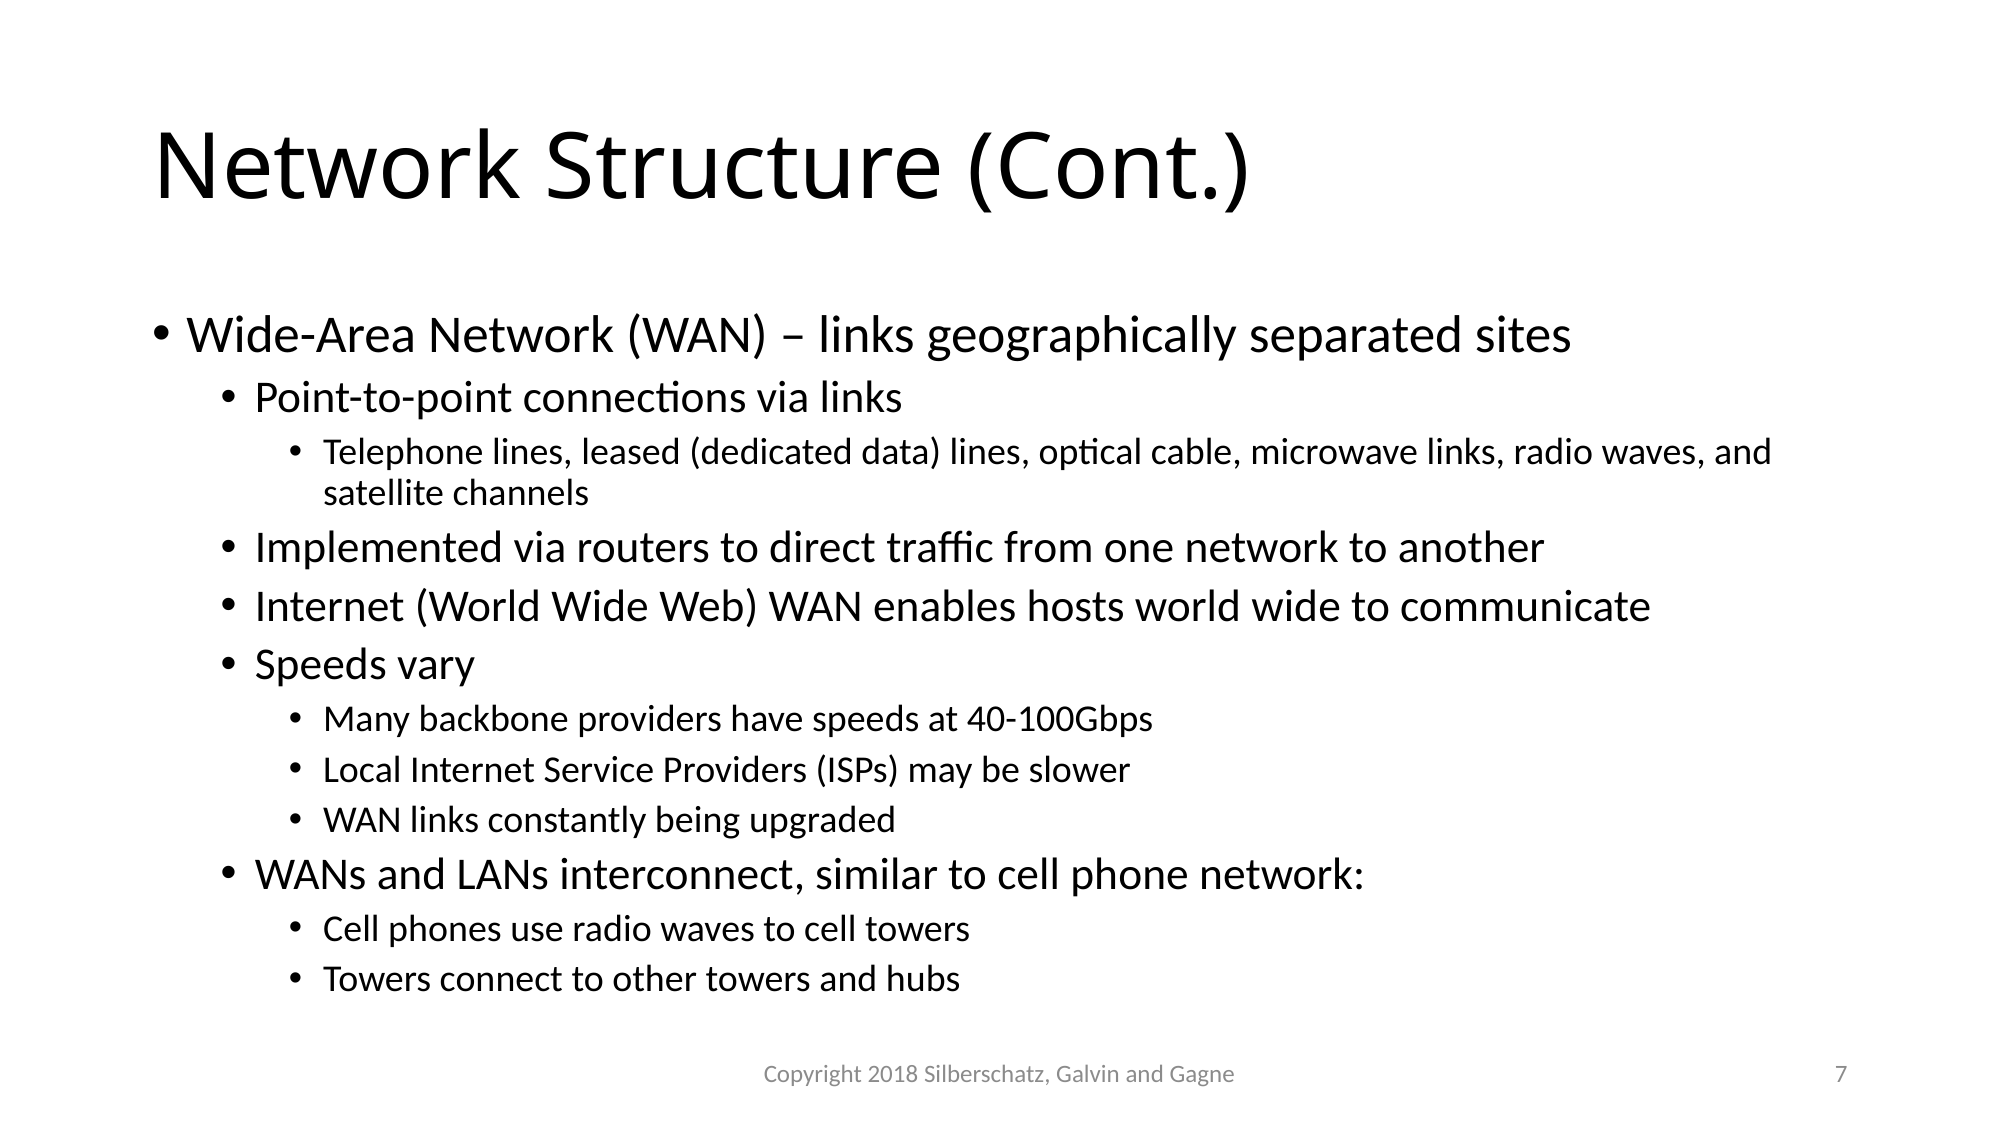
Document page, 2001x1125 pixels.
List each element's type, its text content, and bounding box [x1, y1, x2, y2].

title Network Structure (Cont.) [137, 59, 1863, 278]
list Wide-Area Network (WAN) – links geographically separated sites Point-to-point connections via links Telephone lines, leased (dedicated data) lines, optical cable, microwave links, radio waves, and satellite channels Implemented via routers to direct traffic from one network to another Internet (World Wide Web) WAN enables hosts world wide to communicate Speeds vary Many backbone providers have speeds at 40-100Gbps Local Internet Service Providers (ISPs) may be slower WAN links constantly being upgraded WANs and LANs interconnect, similar to cell phone network: Cell phones use radio waves to cell towers Towers connect to other towers and hubs [137, 299, 1863, 1014]
slide_number 7 [1412, 1042, 1863, 1103]
footer Copyright 2018 Silberschatz, Galvin and Gagne [662, 1042, 1338, 1103]
